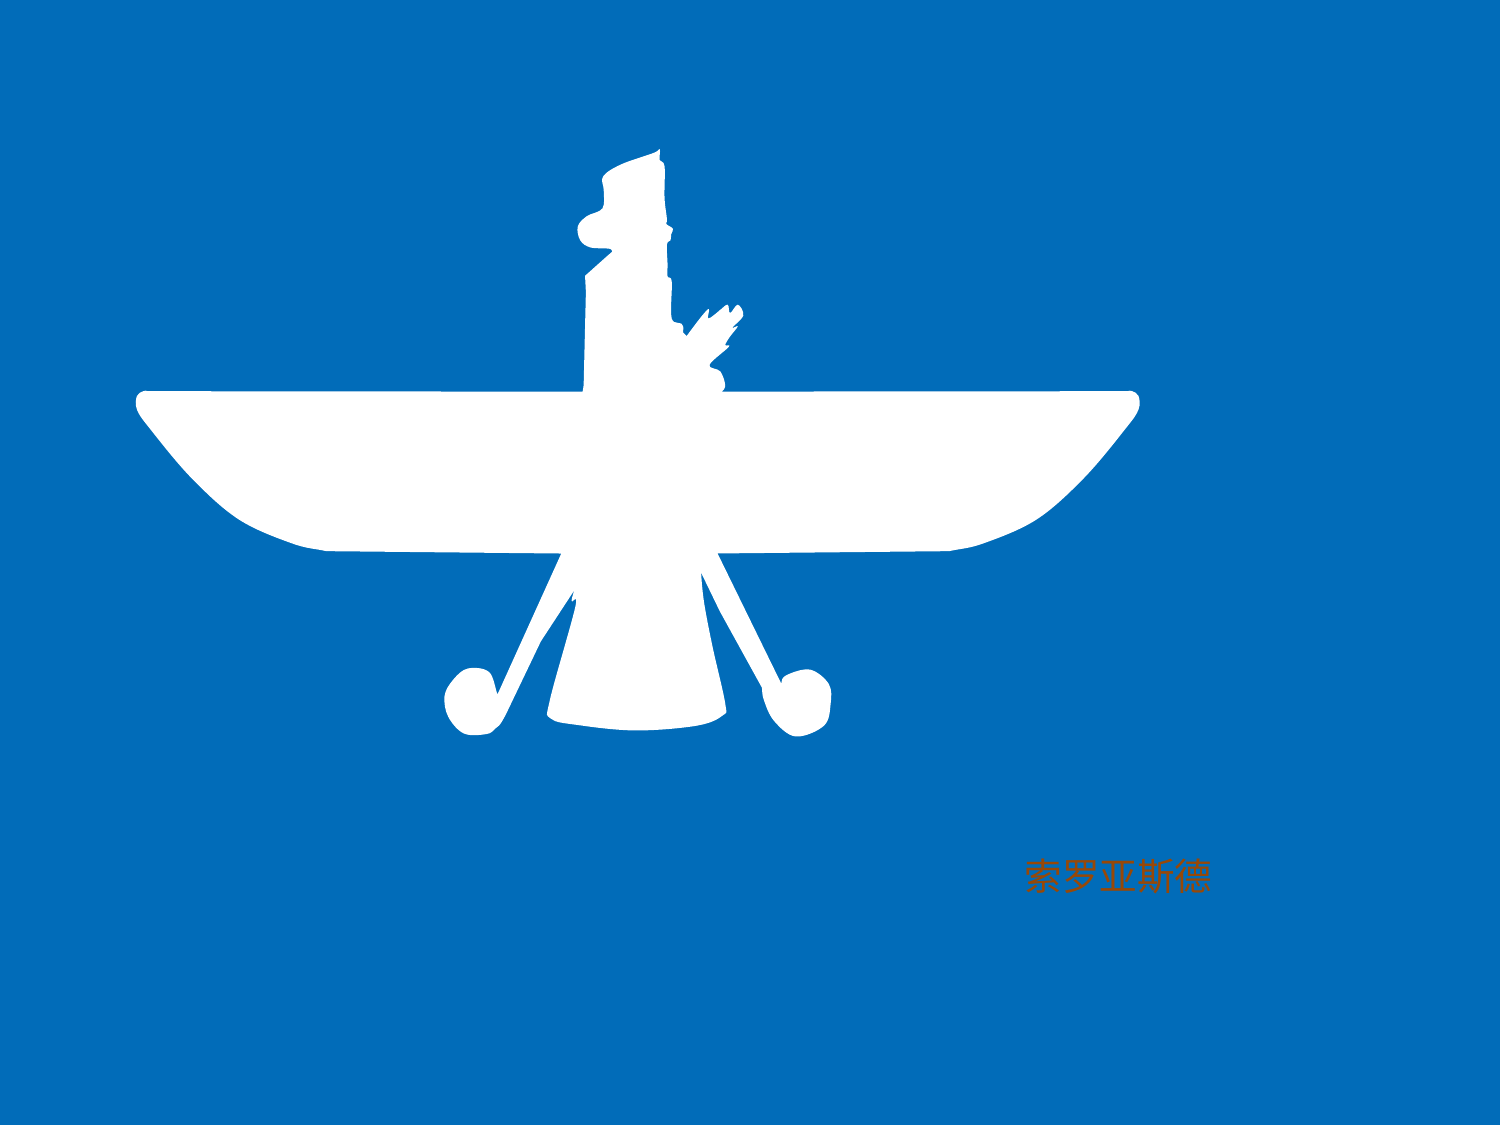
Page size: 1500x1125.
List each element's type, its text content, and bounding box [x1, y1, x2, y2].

text_box 索罗亚斯德 [1009, 845, 1235, 906]
text_box [133, 147, 1142, 739]
